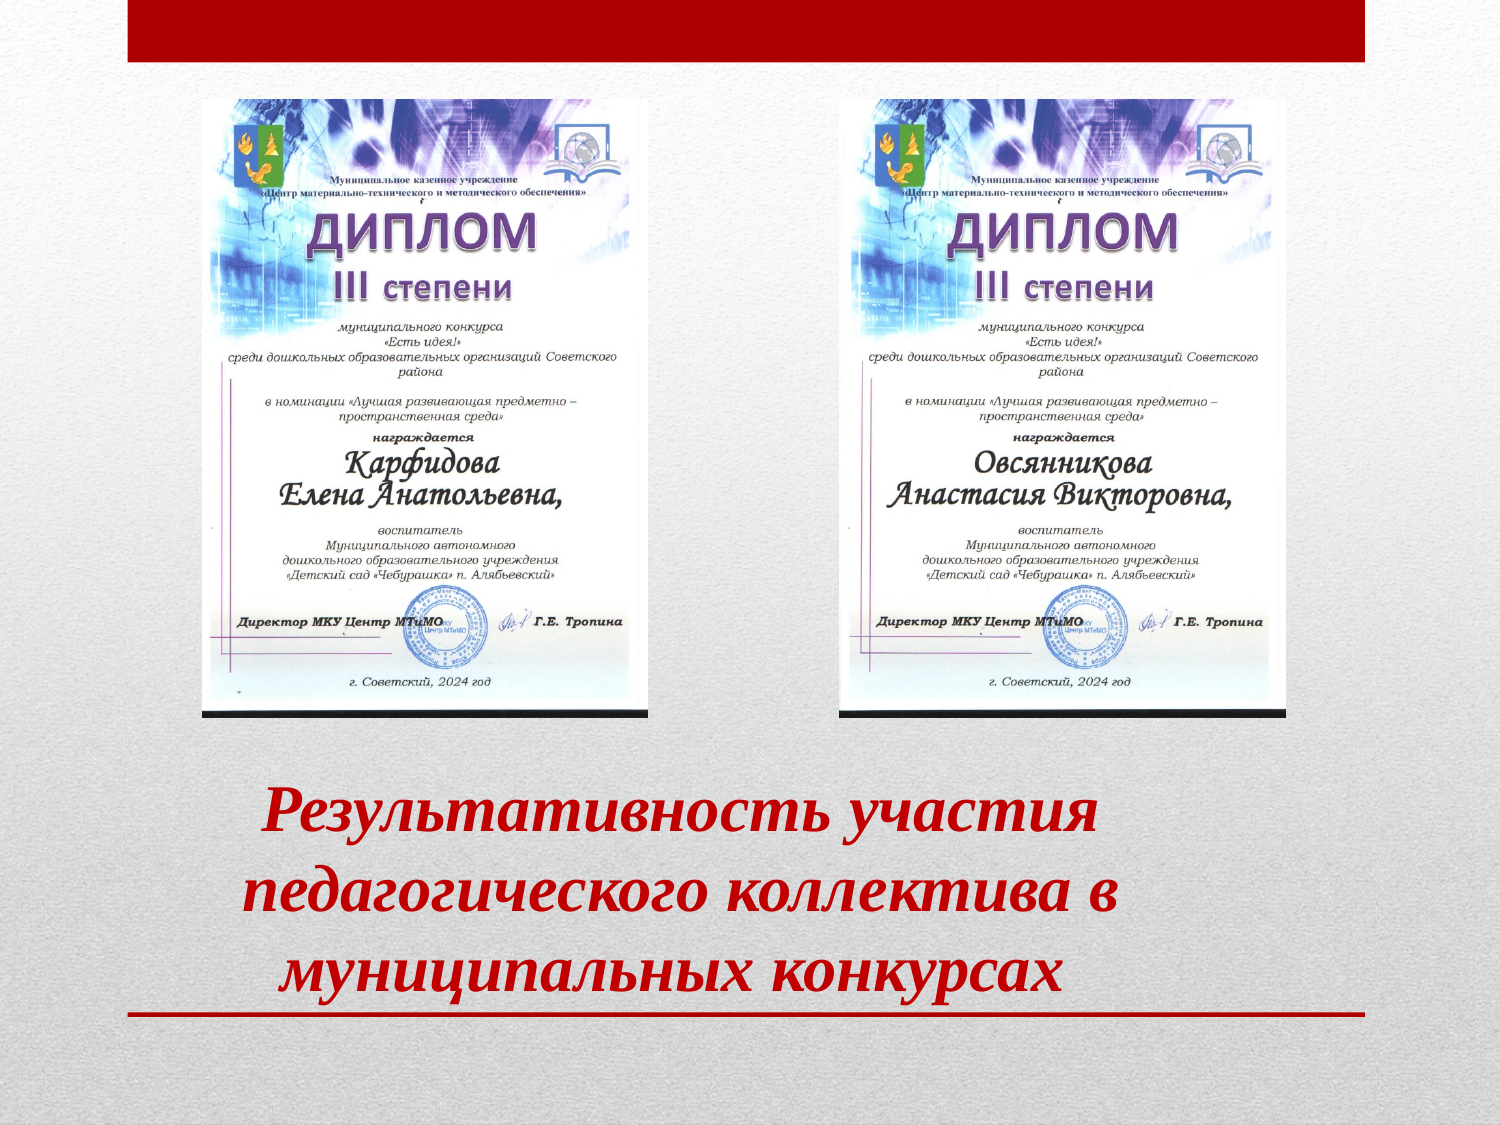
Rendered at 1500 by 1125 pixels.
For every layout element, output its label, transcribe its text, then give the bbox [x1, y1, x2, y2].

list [201, 99, 649, 719]
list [838, 99, 1287, 719]
title Результативность участия педагогического коллектива в муниципальных конкурсах [125, 750, 1238, 1013]
